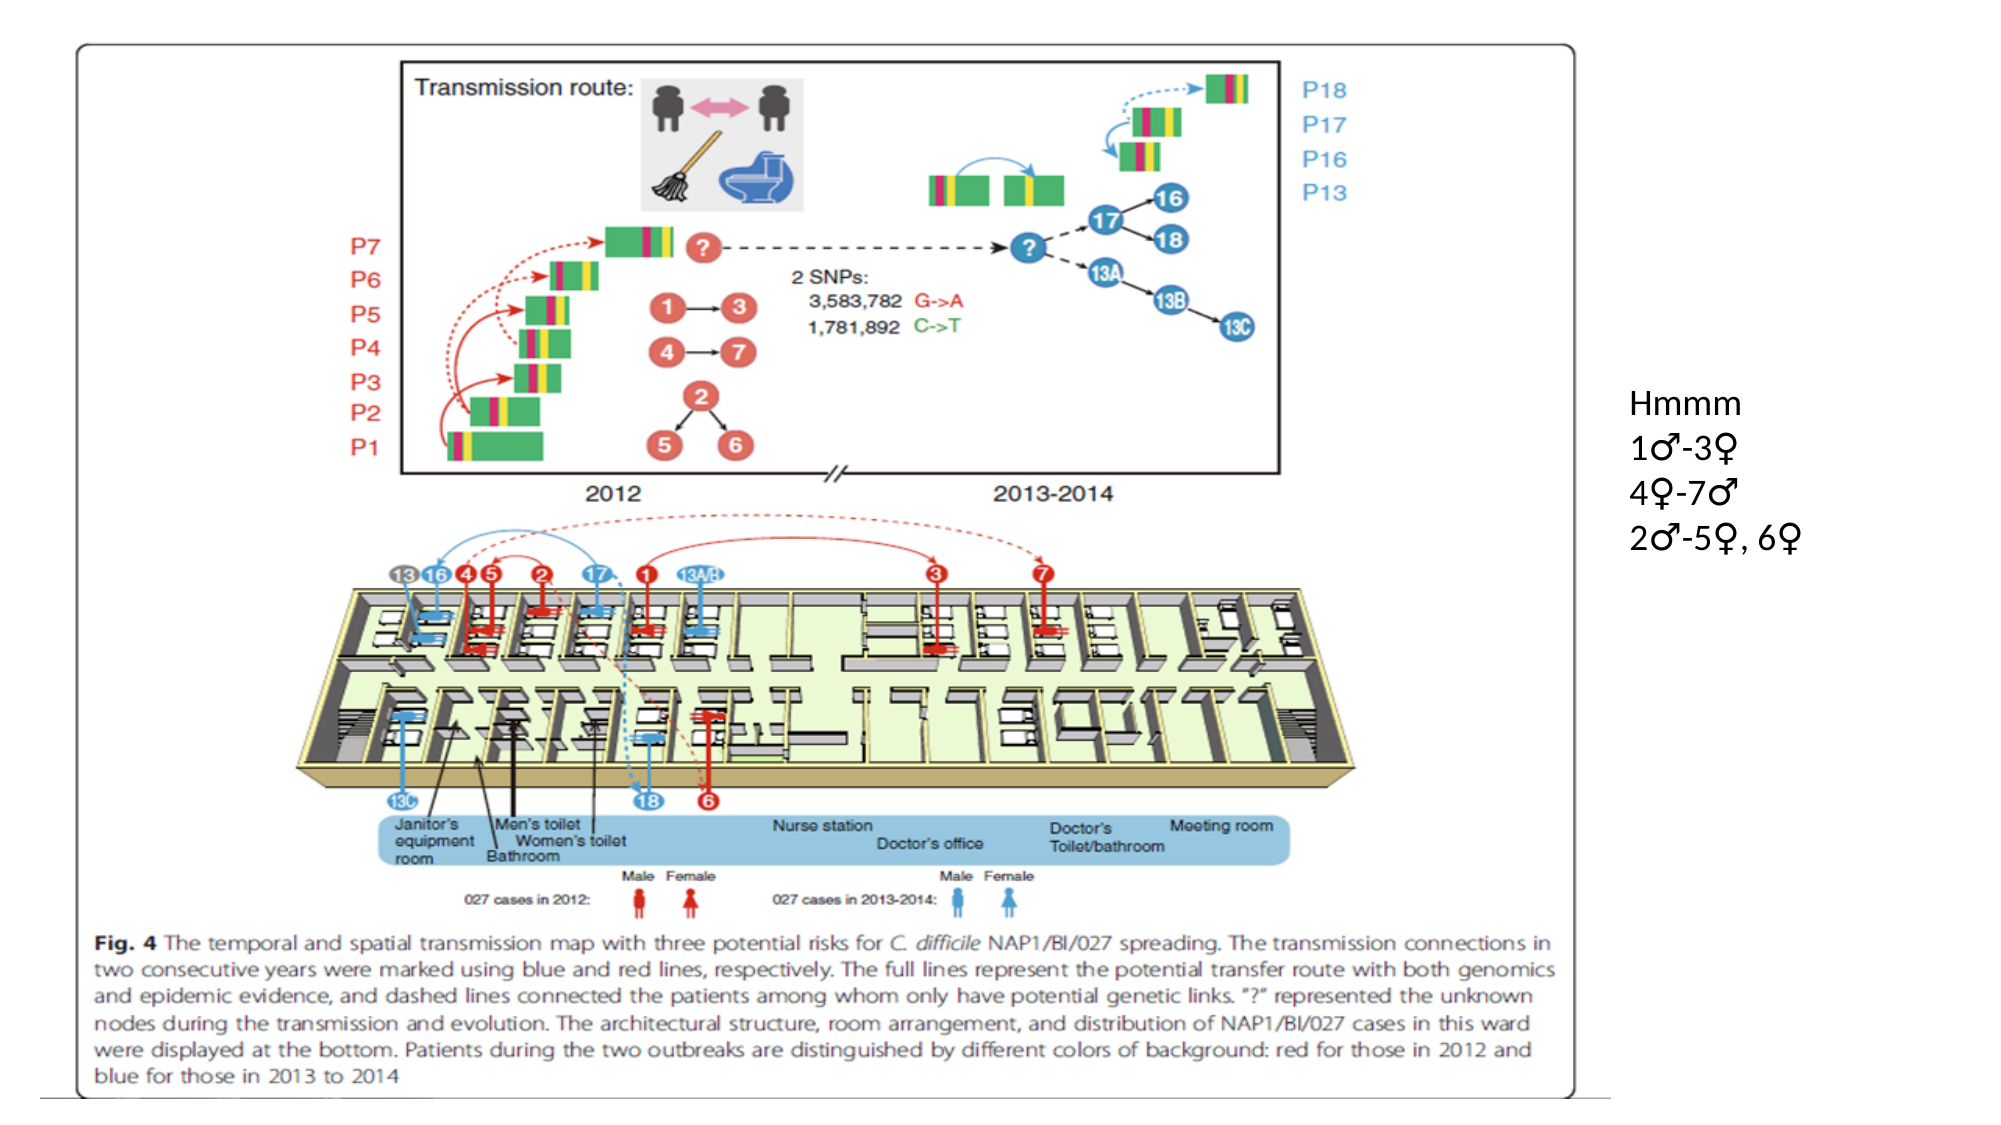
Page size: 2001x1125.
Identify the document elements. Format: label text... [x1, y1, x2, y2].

text_box Hmmm 1♂-3♀ 4♀-7♂ 2♂-5♀, 6♀ [1614, 370, 1819, 566]
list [40, 35, 1611, 1099]
